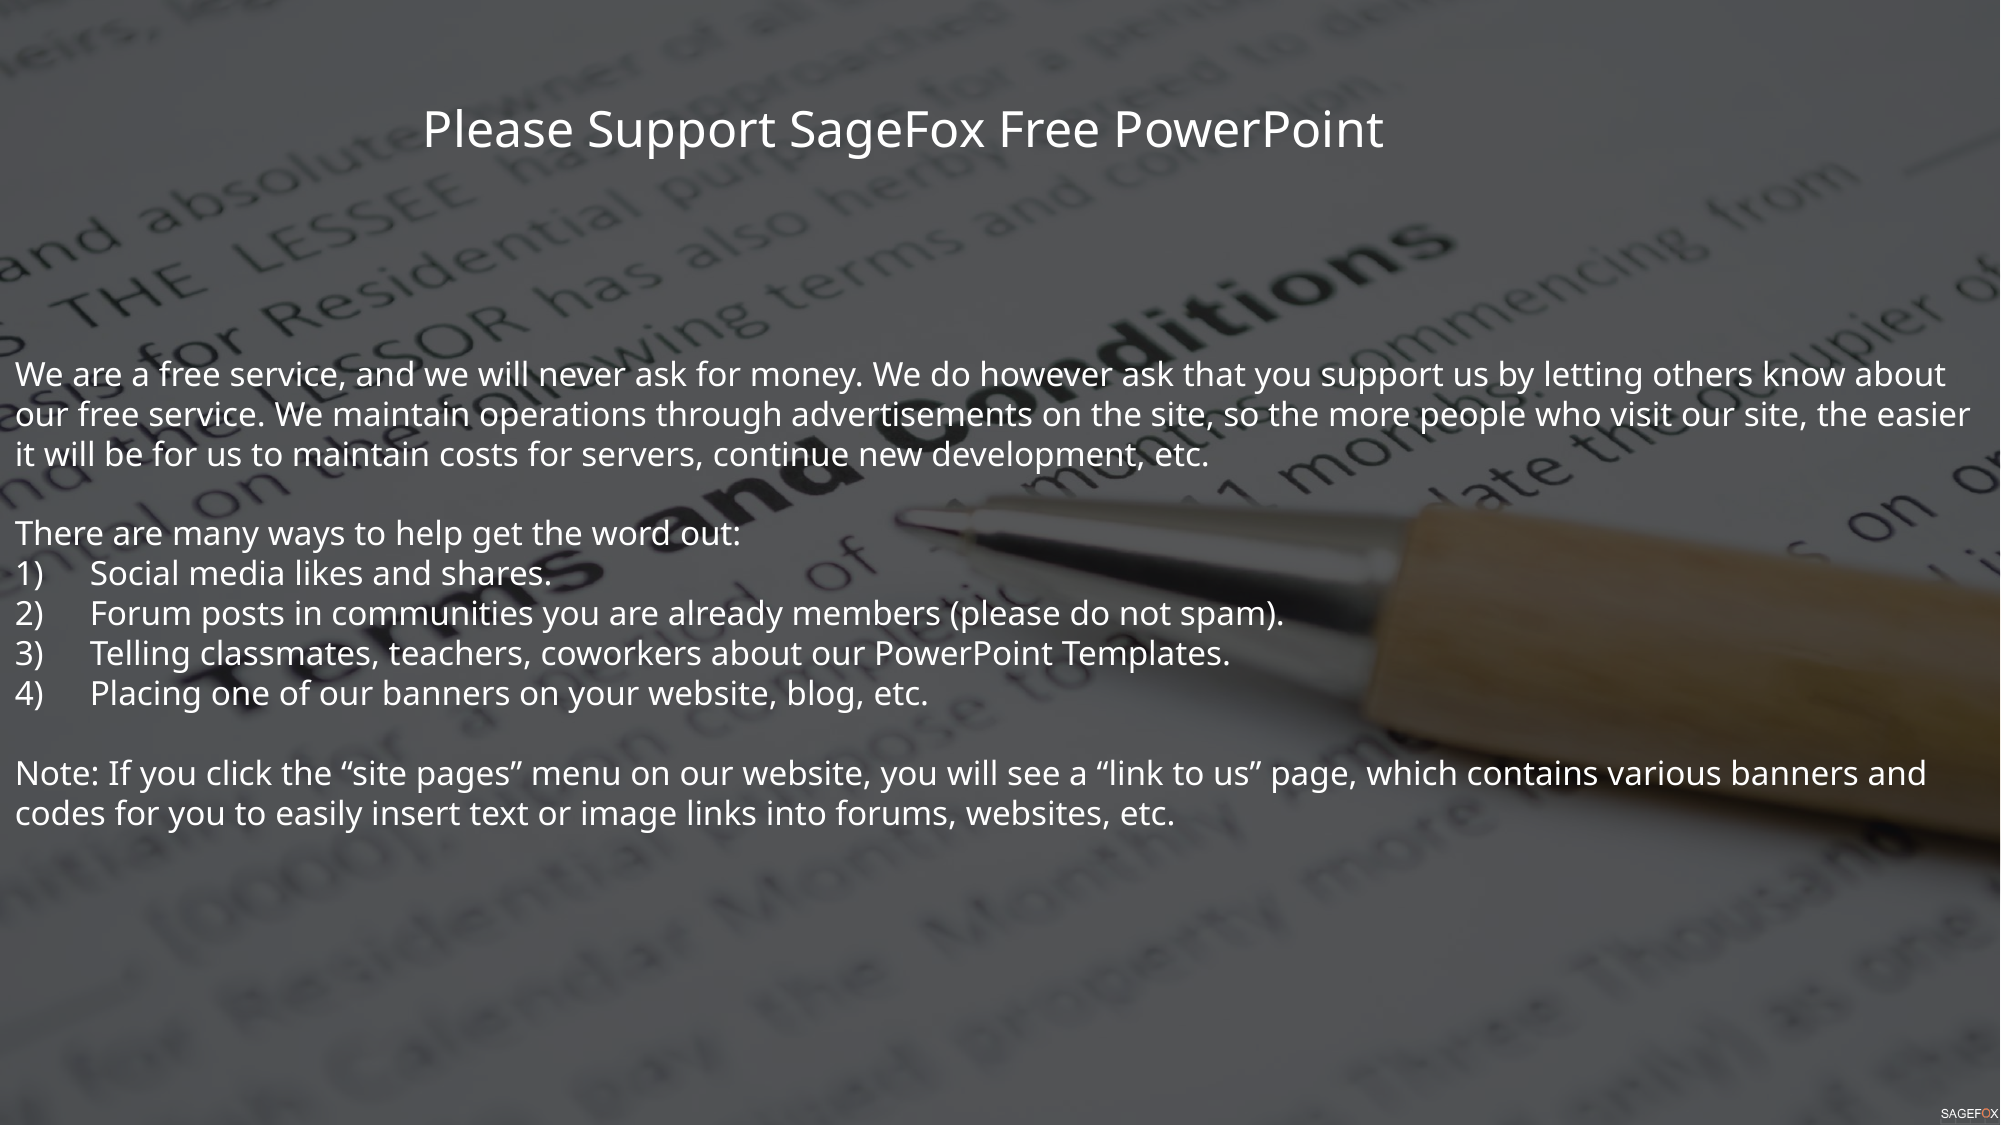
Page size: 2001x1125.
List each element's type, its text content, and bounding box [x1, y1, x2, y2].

text_box We are a free service, and we will never ask for money. We do however ask that you support us by letting others know about our free service. We maintain operations through advertisements on the site, so the more people who visit our site, the easier it will be for us to maintain costs for servers, continue new development, etc. There are many ways to help get the word out: Social media likes and shares. Forum posts in communities you are already members (please do not spam). Telling classmates, teachers, coworkers about our PowerPoint Templates. Placing one of our banners on your website, blog, etc. Note: If you click the “site pages” menu on our website, you will see a “link to us” page, which contains various banners and codes for you to easily insert text or image links into forums, websites, etc. [0, 0, 2000, 1125]
title Please Support SageFox Free PowerPoint [363, 72, 1444, 190]
